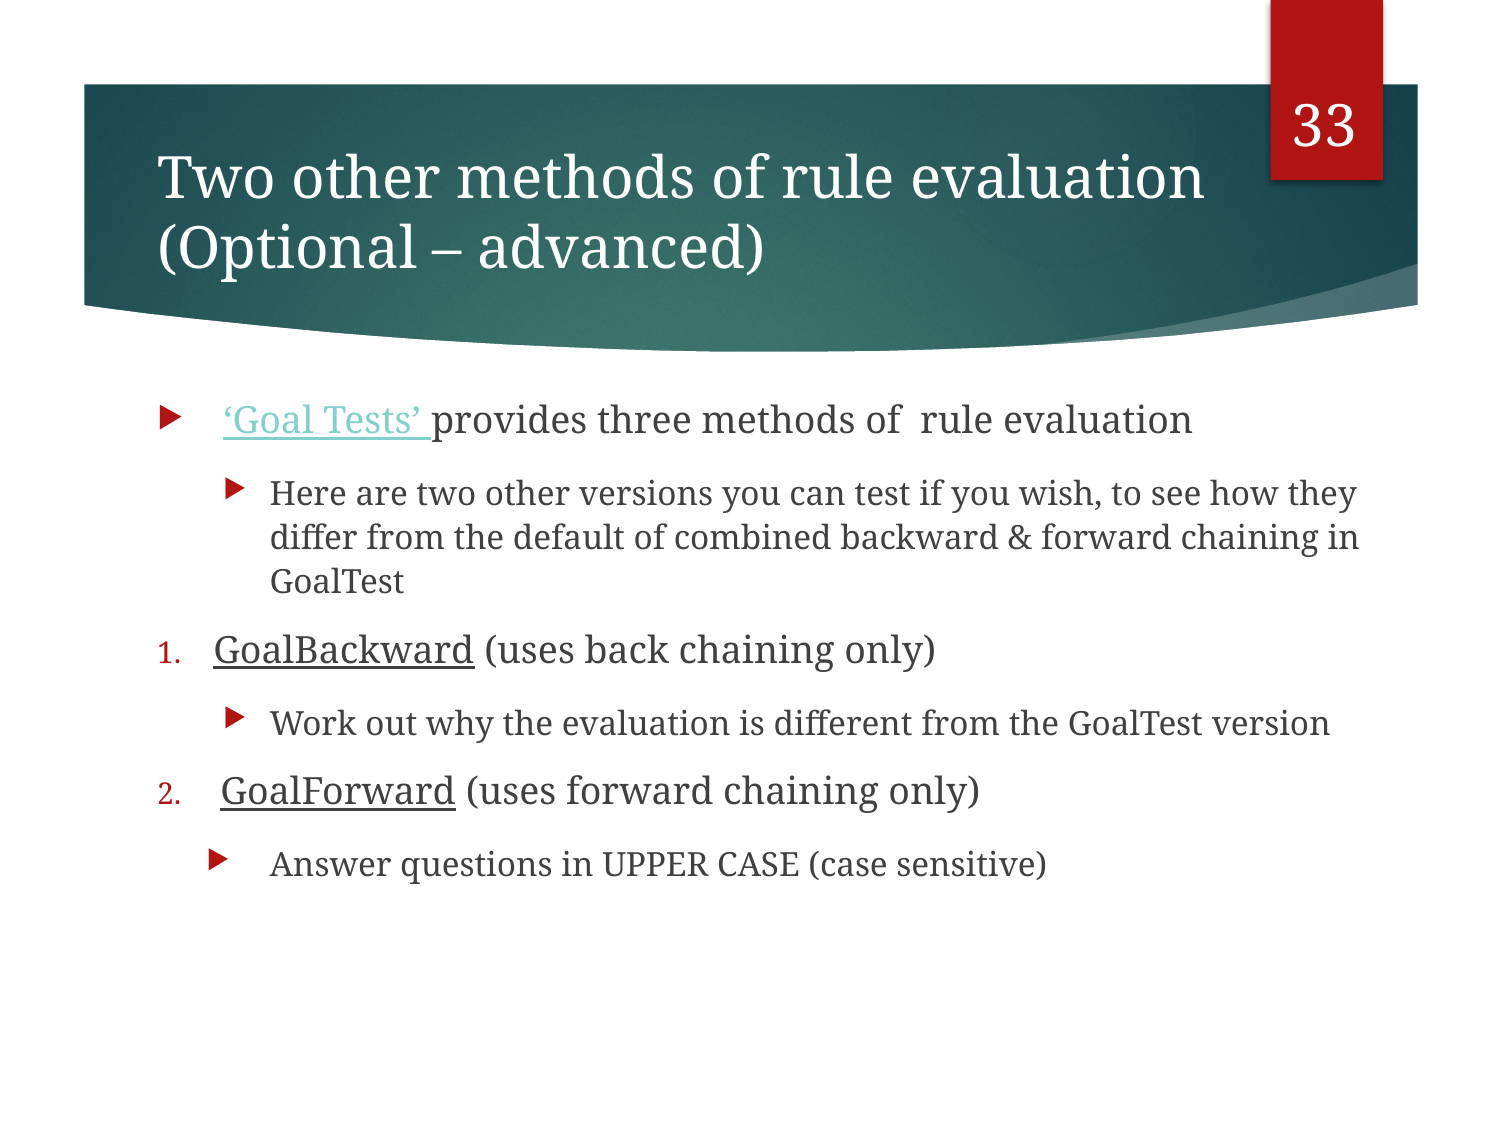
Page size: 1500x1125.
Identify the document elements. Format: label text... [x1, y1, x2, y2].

slide_number 33 [1259, 48, 1390, 175]
list ‘Goal Tests’ provides three methods of rule evaluation Here are two other versions you can test if you wish, to see how they differ from the default of combined backward & forward chaining in GoalTest GoalBackward (uses back chaining only) Work out why the evaluation is different from the GoalTest version GoalForward (uses forward chaining only) Answer questions in UPPER CASE (case sensitive) [142, 383, 1419, 1002]
title Two other methods of rule evaluation (Optional – advanced) [142, 152, 1241, 269]
